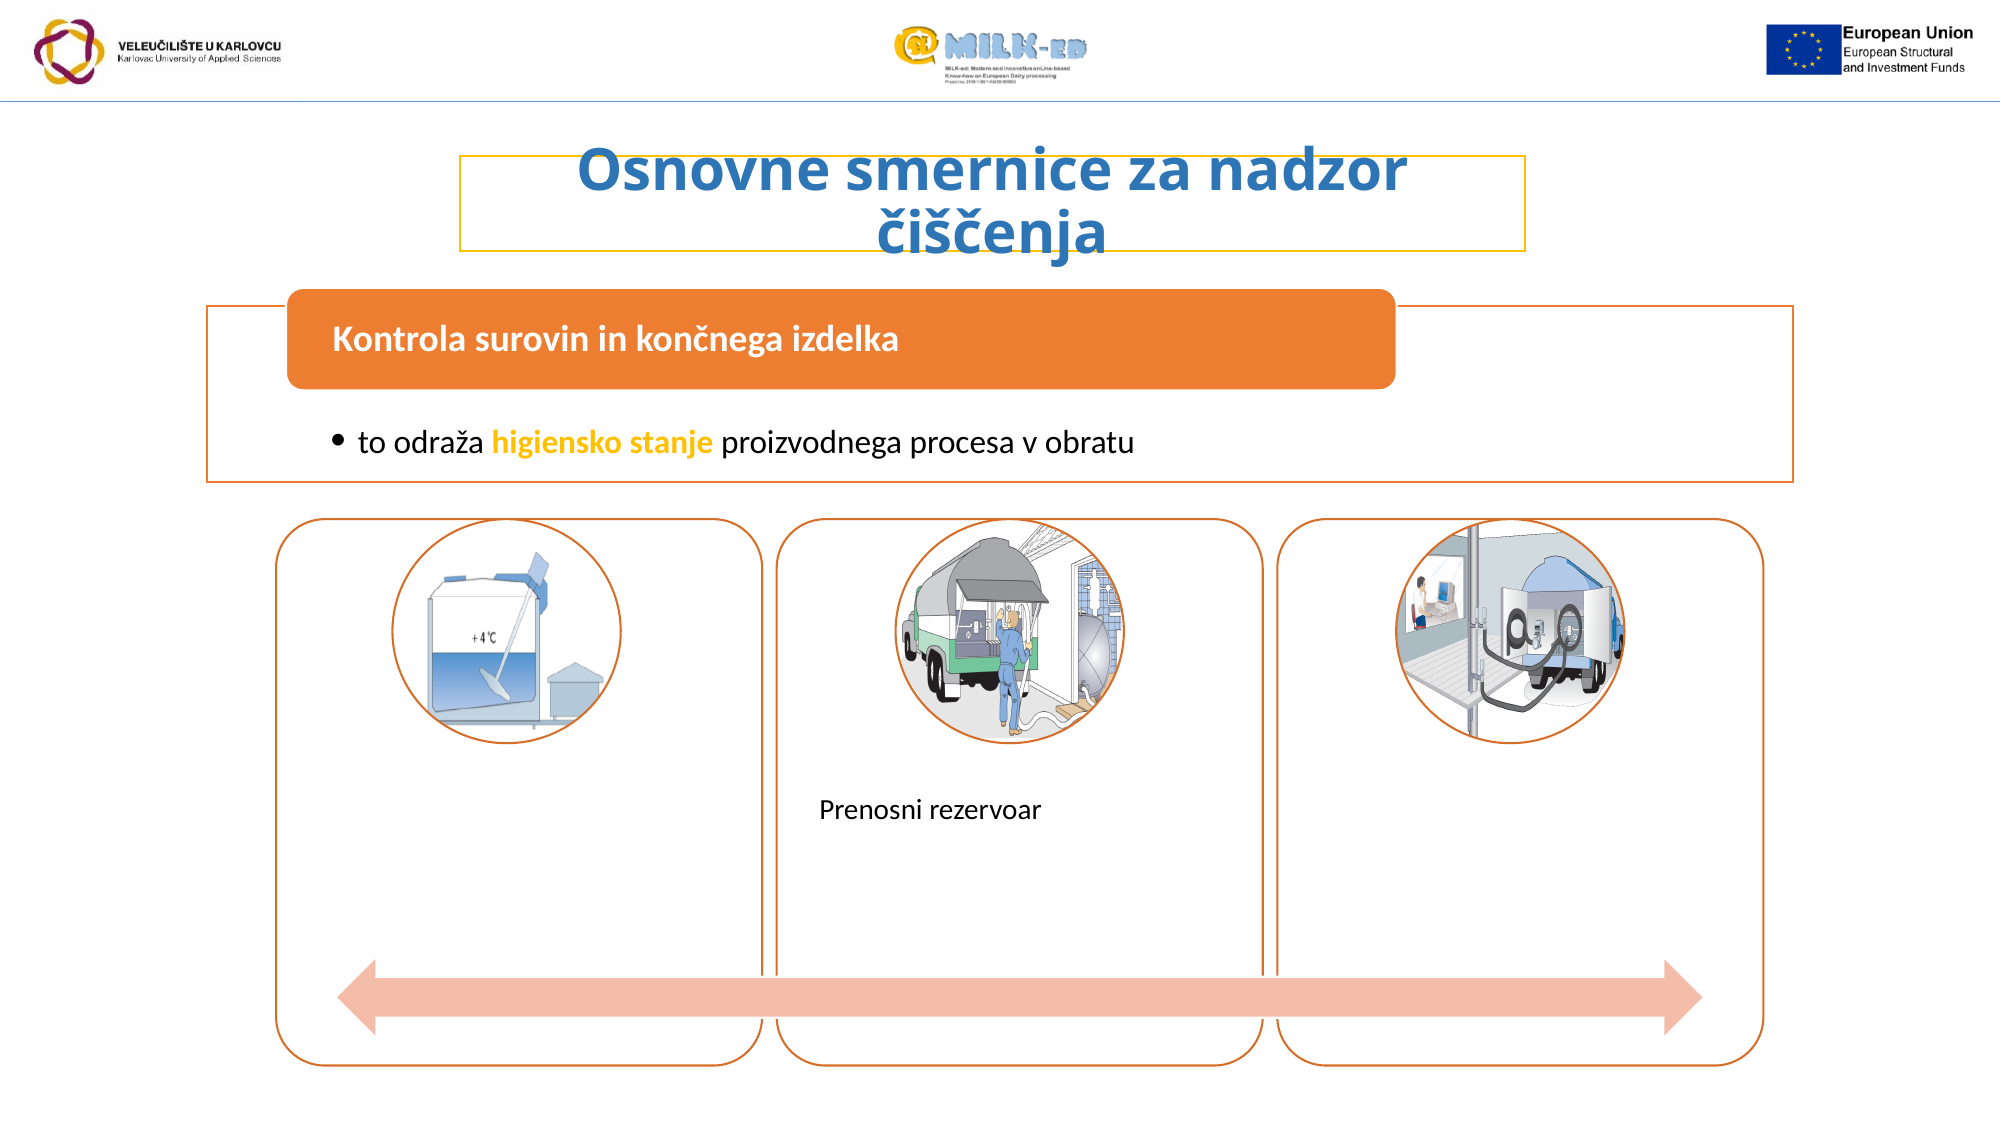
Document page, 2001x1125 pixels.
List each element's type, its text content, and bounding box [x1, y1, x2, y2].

picture [1743, 15, 2000, 86]
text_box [275, 518, 1764, 1066]
picture [14, 0, 300, 101]
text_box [206, 287, 1794, 483]
text_box Osnovne smernice za nadzor čiščenja [459, 156, 1525, 251]
picture [889, 11, 1096, 94]
